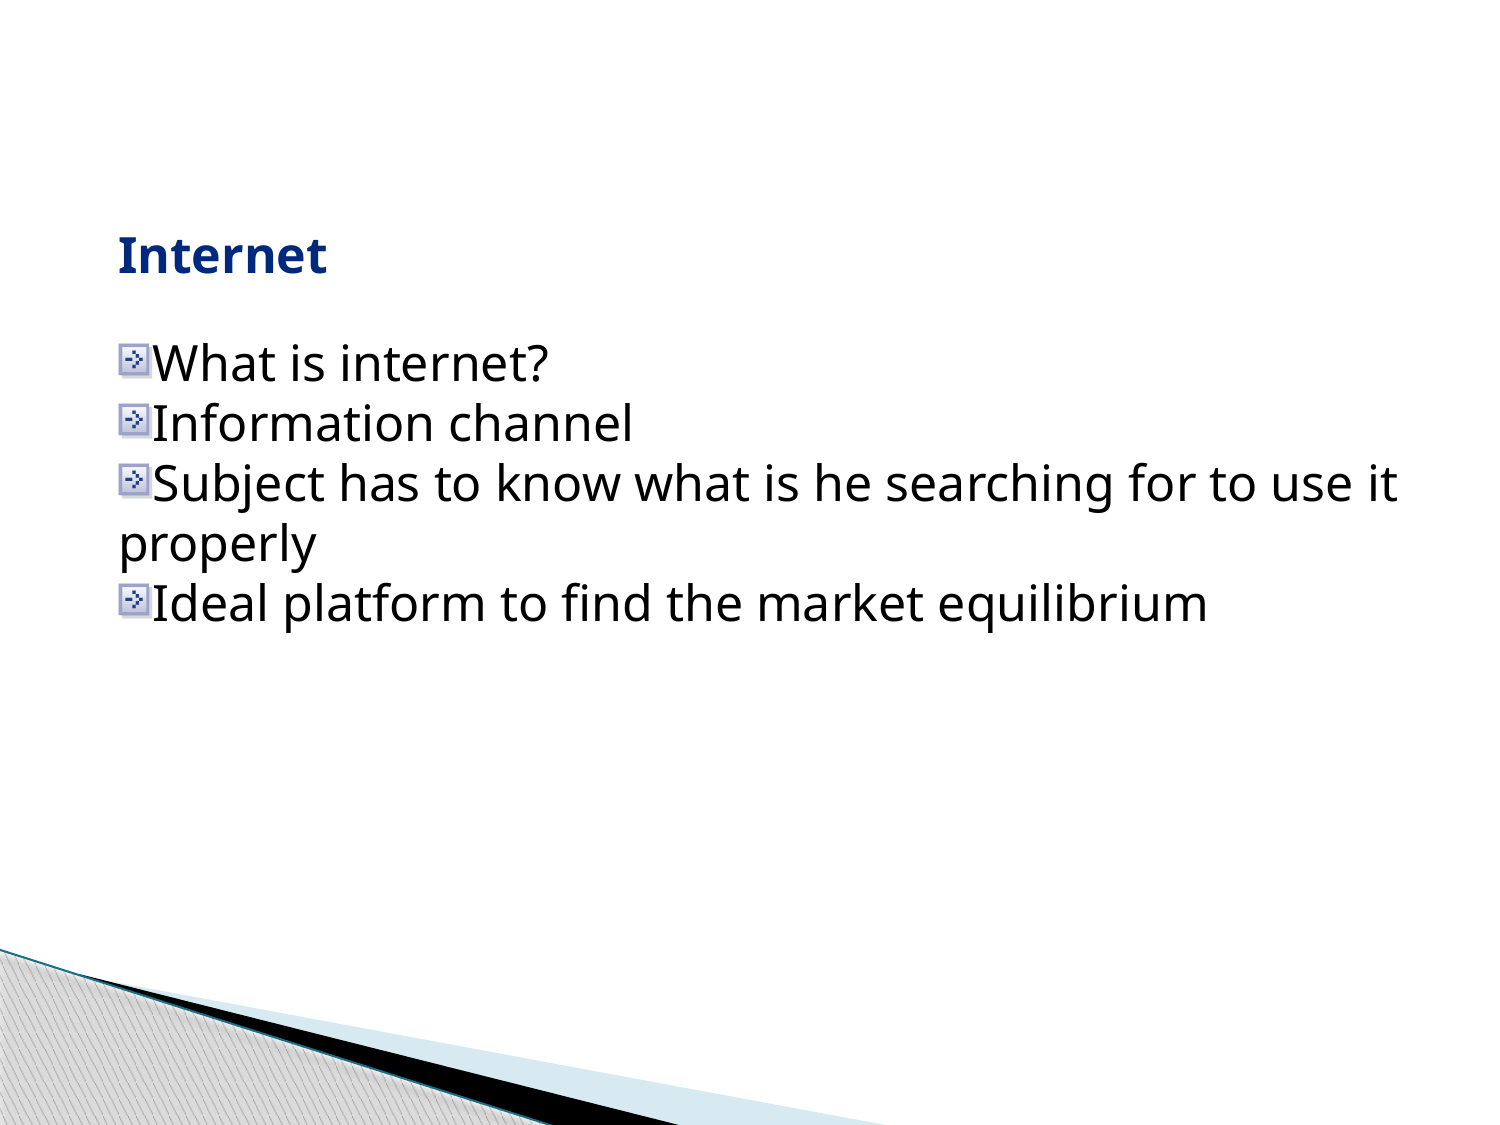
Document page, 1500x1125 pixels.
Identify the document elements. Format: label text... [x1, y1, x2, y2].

picture [118, 403, 153, 439]
text_box Internet [118, 184, 1403, 291]
picture [118, 463, 153, 499]
picture [118, 343, 153, 379]
text_box What is internet? Information channel Subject has to know what is he searching for to use it properly Ideal platform to find the market equilibrium [118, 331, 1469, 1006]
picture [118, 583, 153, 619]
